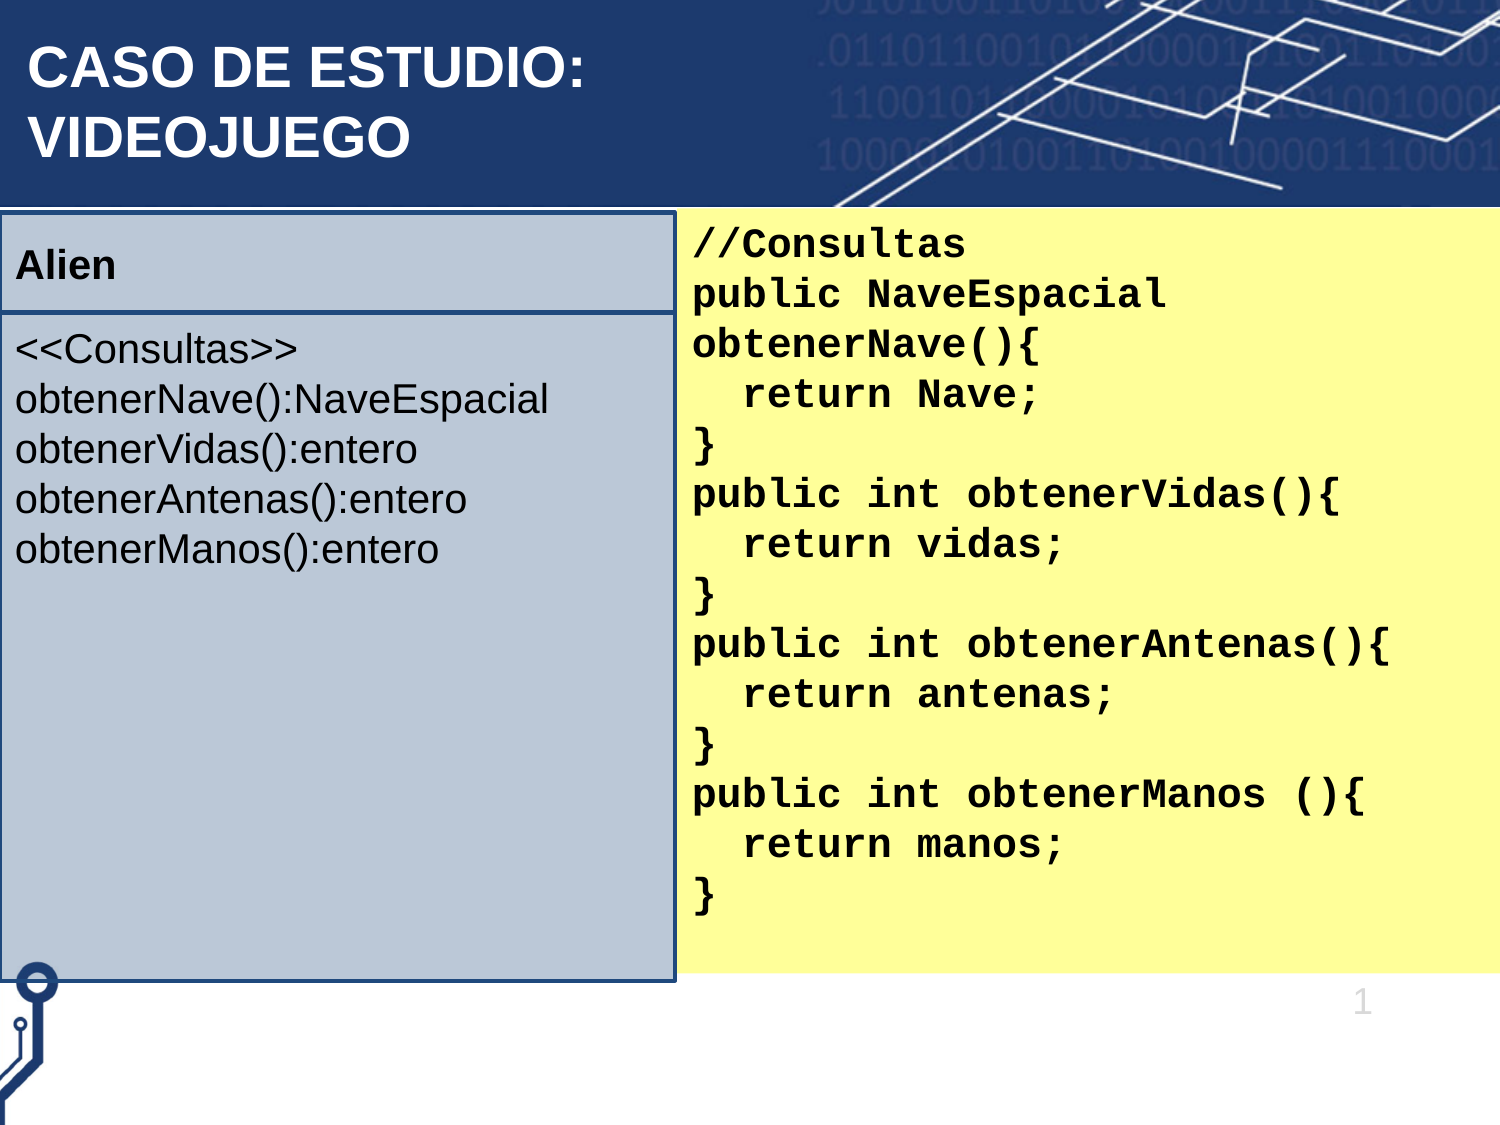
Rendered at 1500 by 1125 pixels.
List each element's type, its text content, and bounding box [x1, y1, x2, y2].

picture [0, 983, 64, 1125]
picture [0, 0, 1500, 207]
text_box //Consultas public NaveEspacial obtenerNave(){ return Nave; } public int obtenerVidas(){ return vidas; } public int obtenerAntenas(){ return antenas; } public int obtenerManos (){ return manos; } [677, 208, 1500, 974]
title CASO DE ESTUDIO: VIDEOJUEGO [12, 5, 963, 193]
text_box Alien [0, 210, 677, 310]
text_box <<Consultas>> obtenerNave():NaveEspacial obtenerVidas():entero obtenerAntenas():entero obtenerManos():entero [0, 310, 677, 983]
